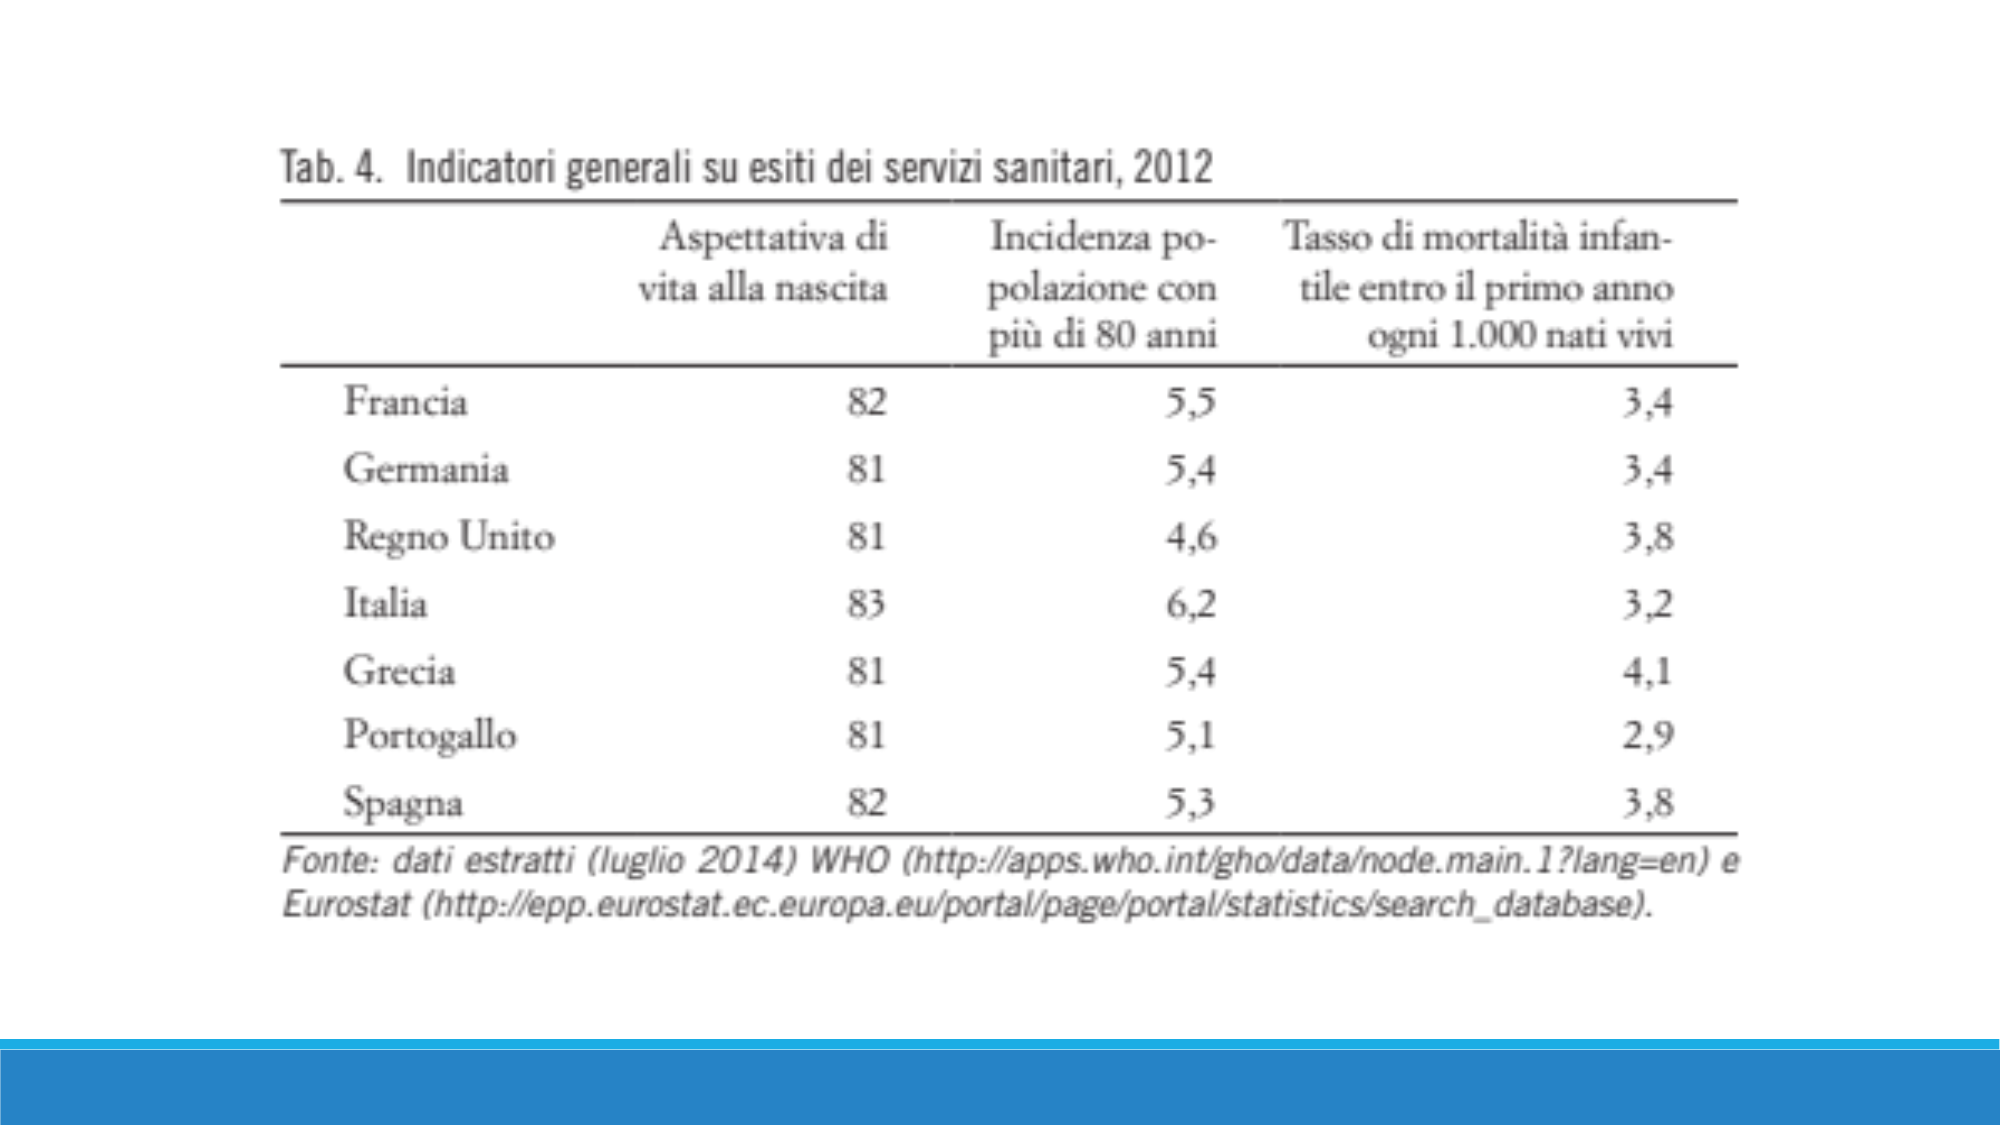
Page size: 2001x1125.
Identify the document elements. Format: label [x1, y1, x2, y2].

picture [190, 132, 1810, 952]
